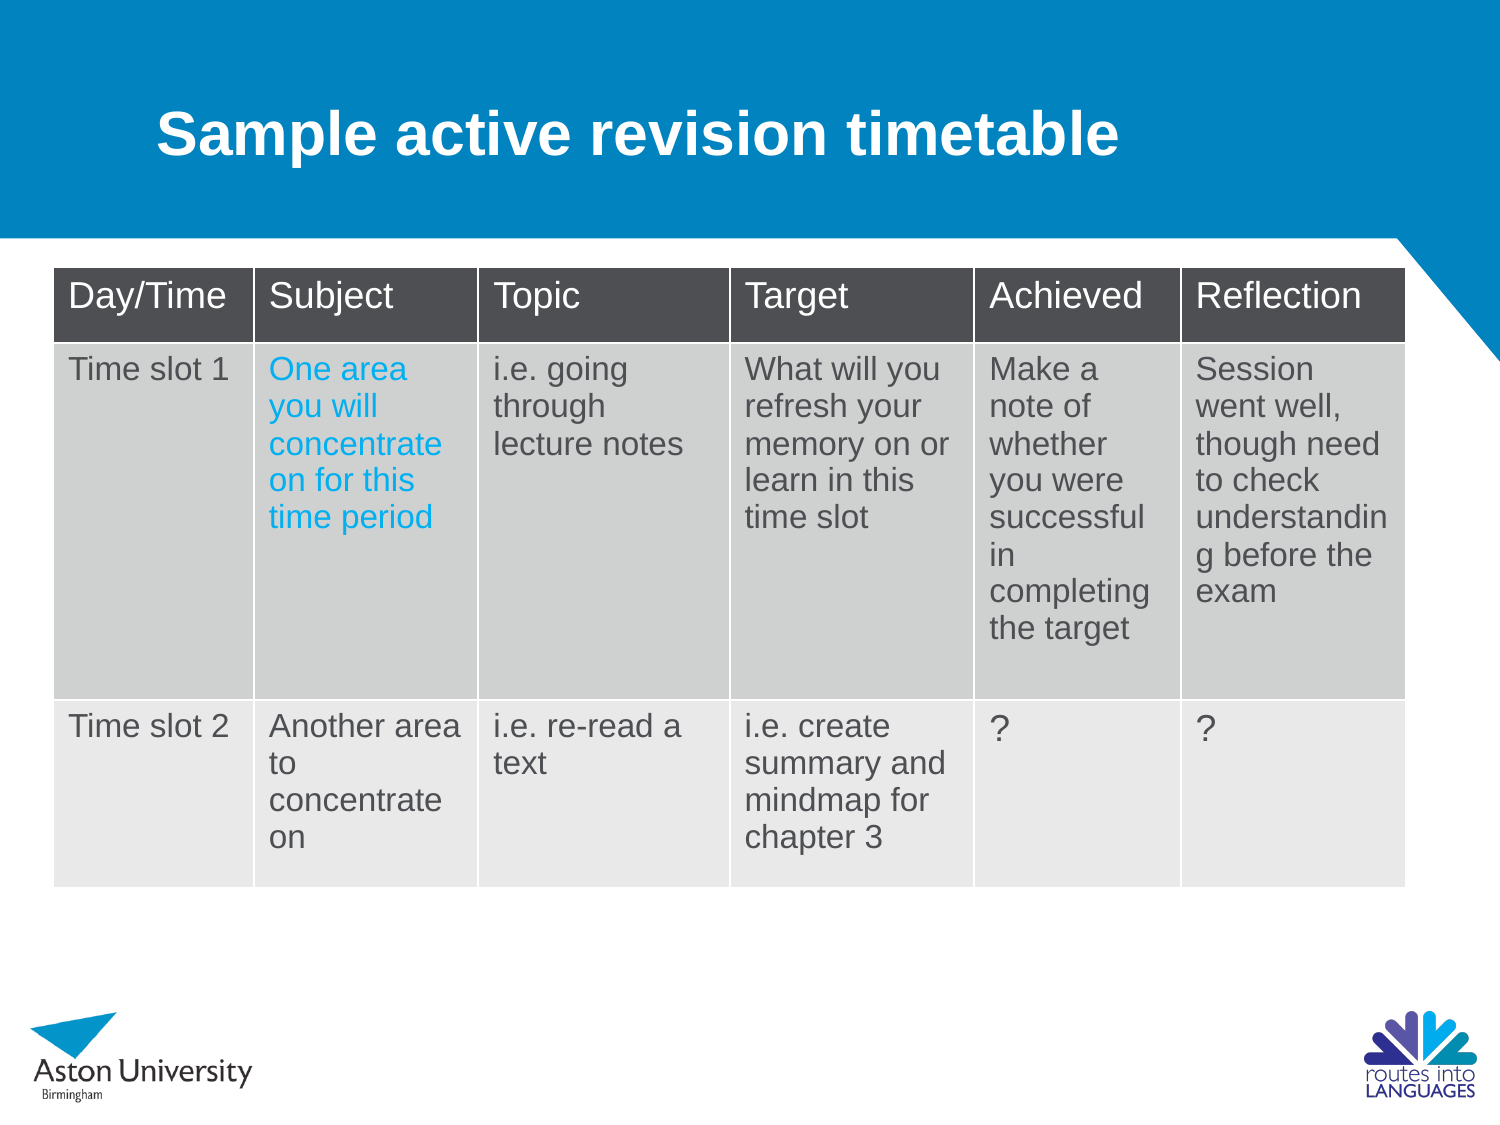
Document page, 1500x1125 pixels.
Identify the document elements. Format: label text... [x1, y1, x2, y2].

table_cell Make a note of whether you were successful in completing the target [975, 344, 1180, 699]
table_header Reflection [1182, 268, 1405, 342]
table_header Target [731, 268, 973, 342]
table_cell i.e. going through lecture notes [479, 344, 729, 699]
table_header Achieved [975, 268, 1180, 342]
table_header Subject [255, 268, 477, 342]
table_cell What will you refresh your memory on or learn in this time slot [731, 344, 973, 699]
table_header Day/Time [54, 268, 253, 342]
table_cell i.e. re-read a text [479, 701, 729, 887]
table_cell ? [975, 701, 1180, 887]
title Sample active revision timetable [156, 92, 1398, 177]
table_cell One area you will concentrate on for this time period [255, 344, 477, 699]
table_cell Time slot 1 [54, 344, 253, 699]
table_header Topic [479, 268, 729, 342]
table_cell Another area to concentrate on [255, 701, 477, 887]
table_cell Session went well, though need to check understanding before the exam [1182, 344, 1405, 699]
picture [1363, 1011, 1477, 1102]
table_cell Time slot 2 [54, 701, 253, 887]
table_cell ? [1182, 701, 1405, 887]
table_cell i.e. create summary and mindmap for chapter 3 [731, 701, 973, 887]
picture [28, 1011, 253, 1103]
